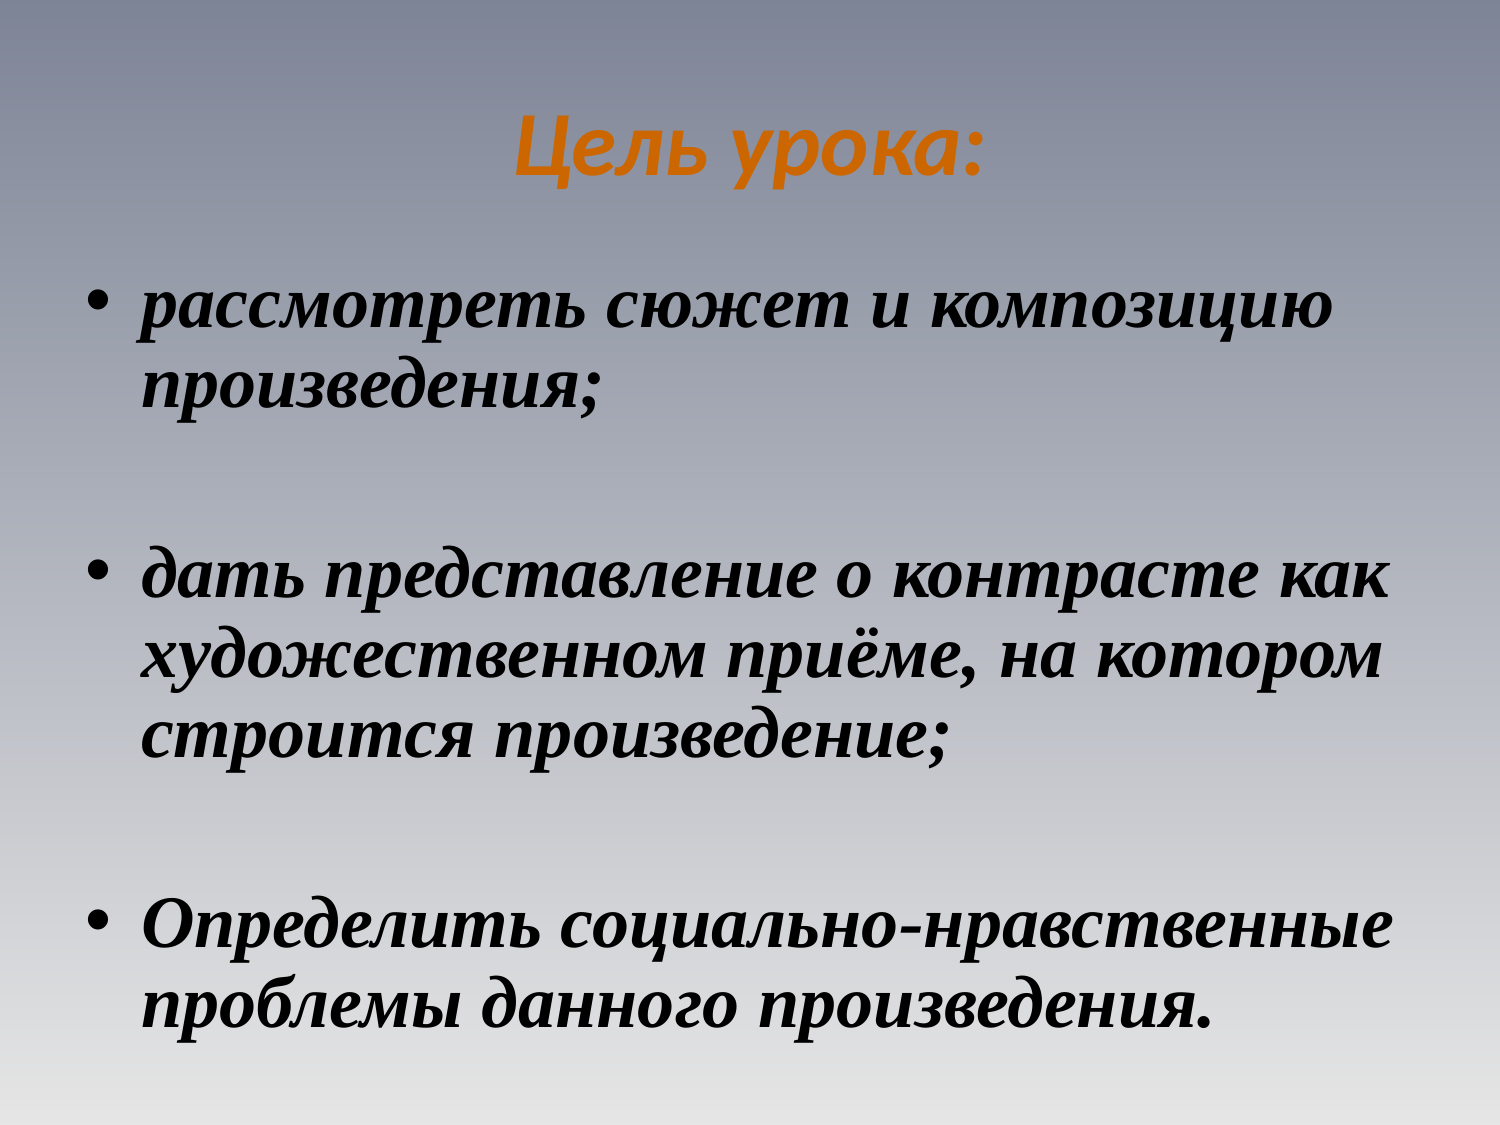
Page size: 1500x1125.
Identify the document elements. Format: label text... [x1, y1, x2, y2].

list рассмотреть сюжет и композицию произведения; дать представление о контрасте как художественном приёме, на котором строится произведение; Определить социально-нравственные проблемы данного произведения. [70, 255, 1423, 1079]
title Цель урока: [75, 45, 1425, 233]
